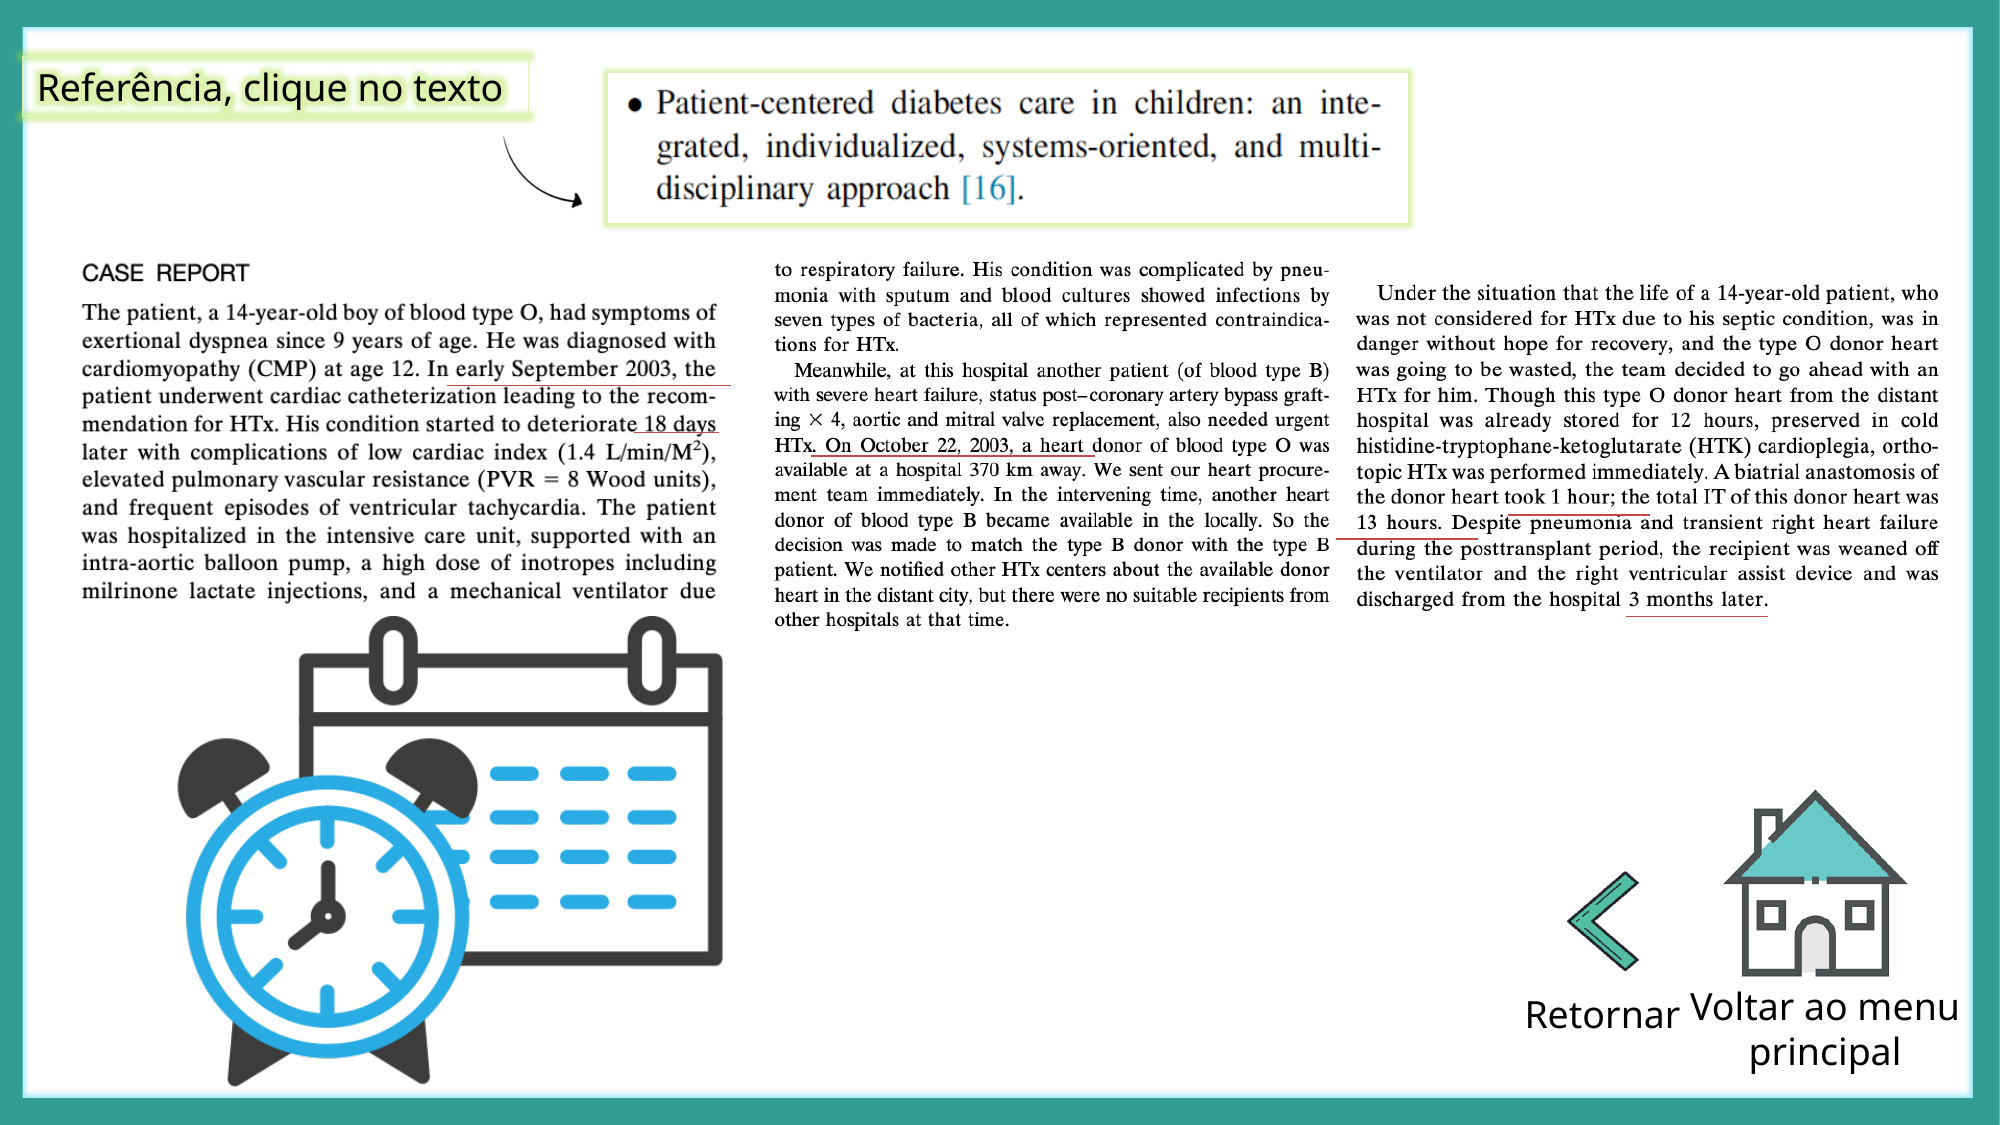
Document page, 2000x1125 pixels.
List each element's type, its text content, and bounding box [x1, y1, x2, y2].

text_box [0, 0, 2000, 1125]
picture [1719, 786, 1911, 979]
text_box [1519, 857, 1687, 1045]
picture [607, 73, 1408, 223]
picture [1347, 278, 1954, 617]
picture [771, 261, 1337, 634]
text_box Voltar ao menu principal [1673, 975, 1966, 1081]
picture [479, 107, 605, 234]
picture [68, 251, 731, 1088]
text_box Referência, clique no texto [22, 56, 529, 117]
